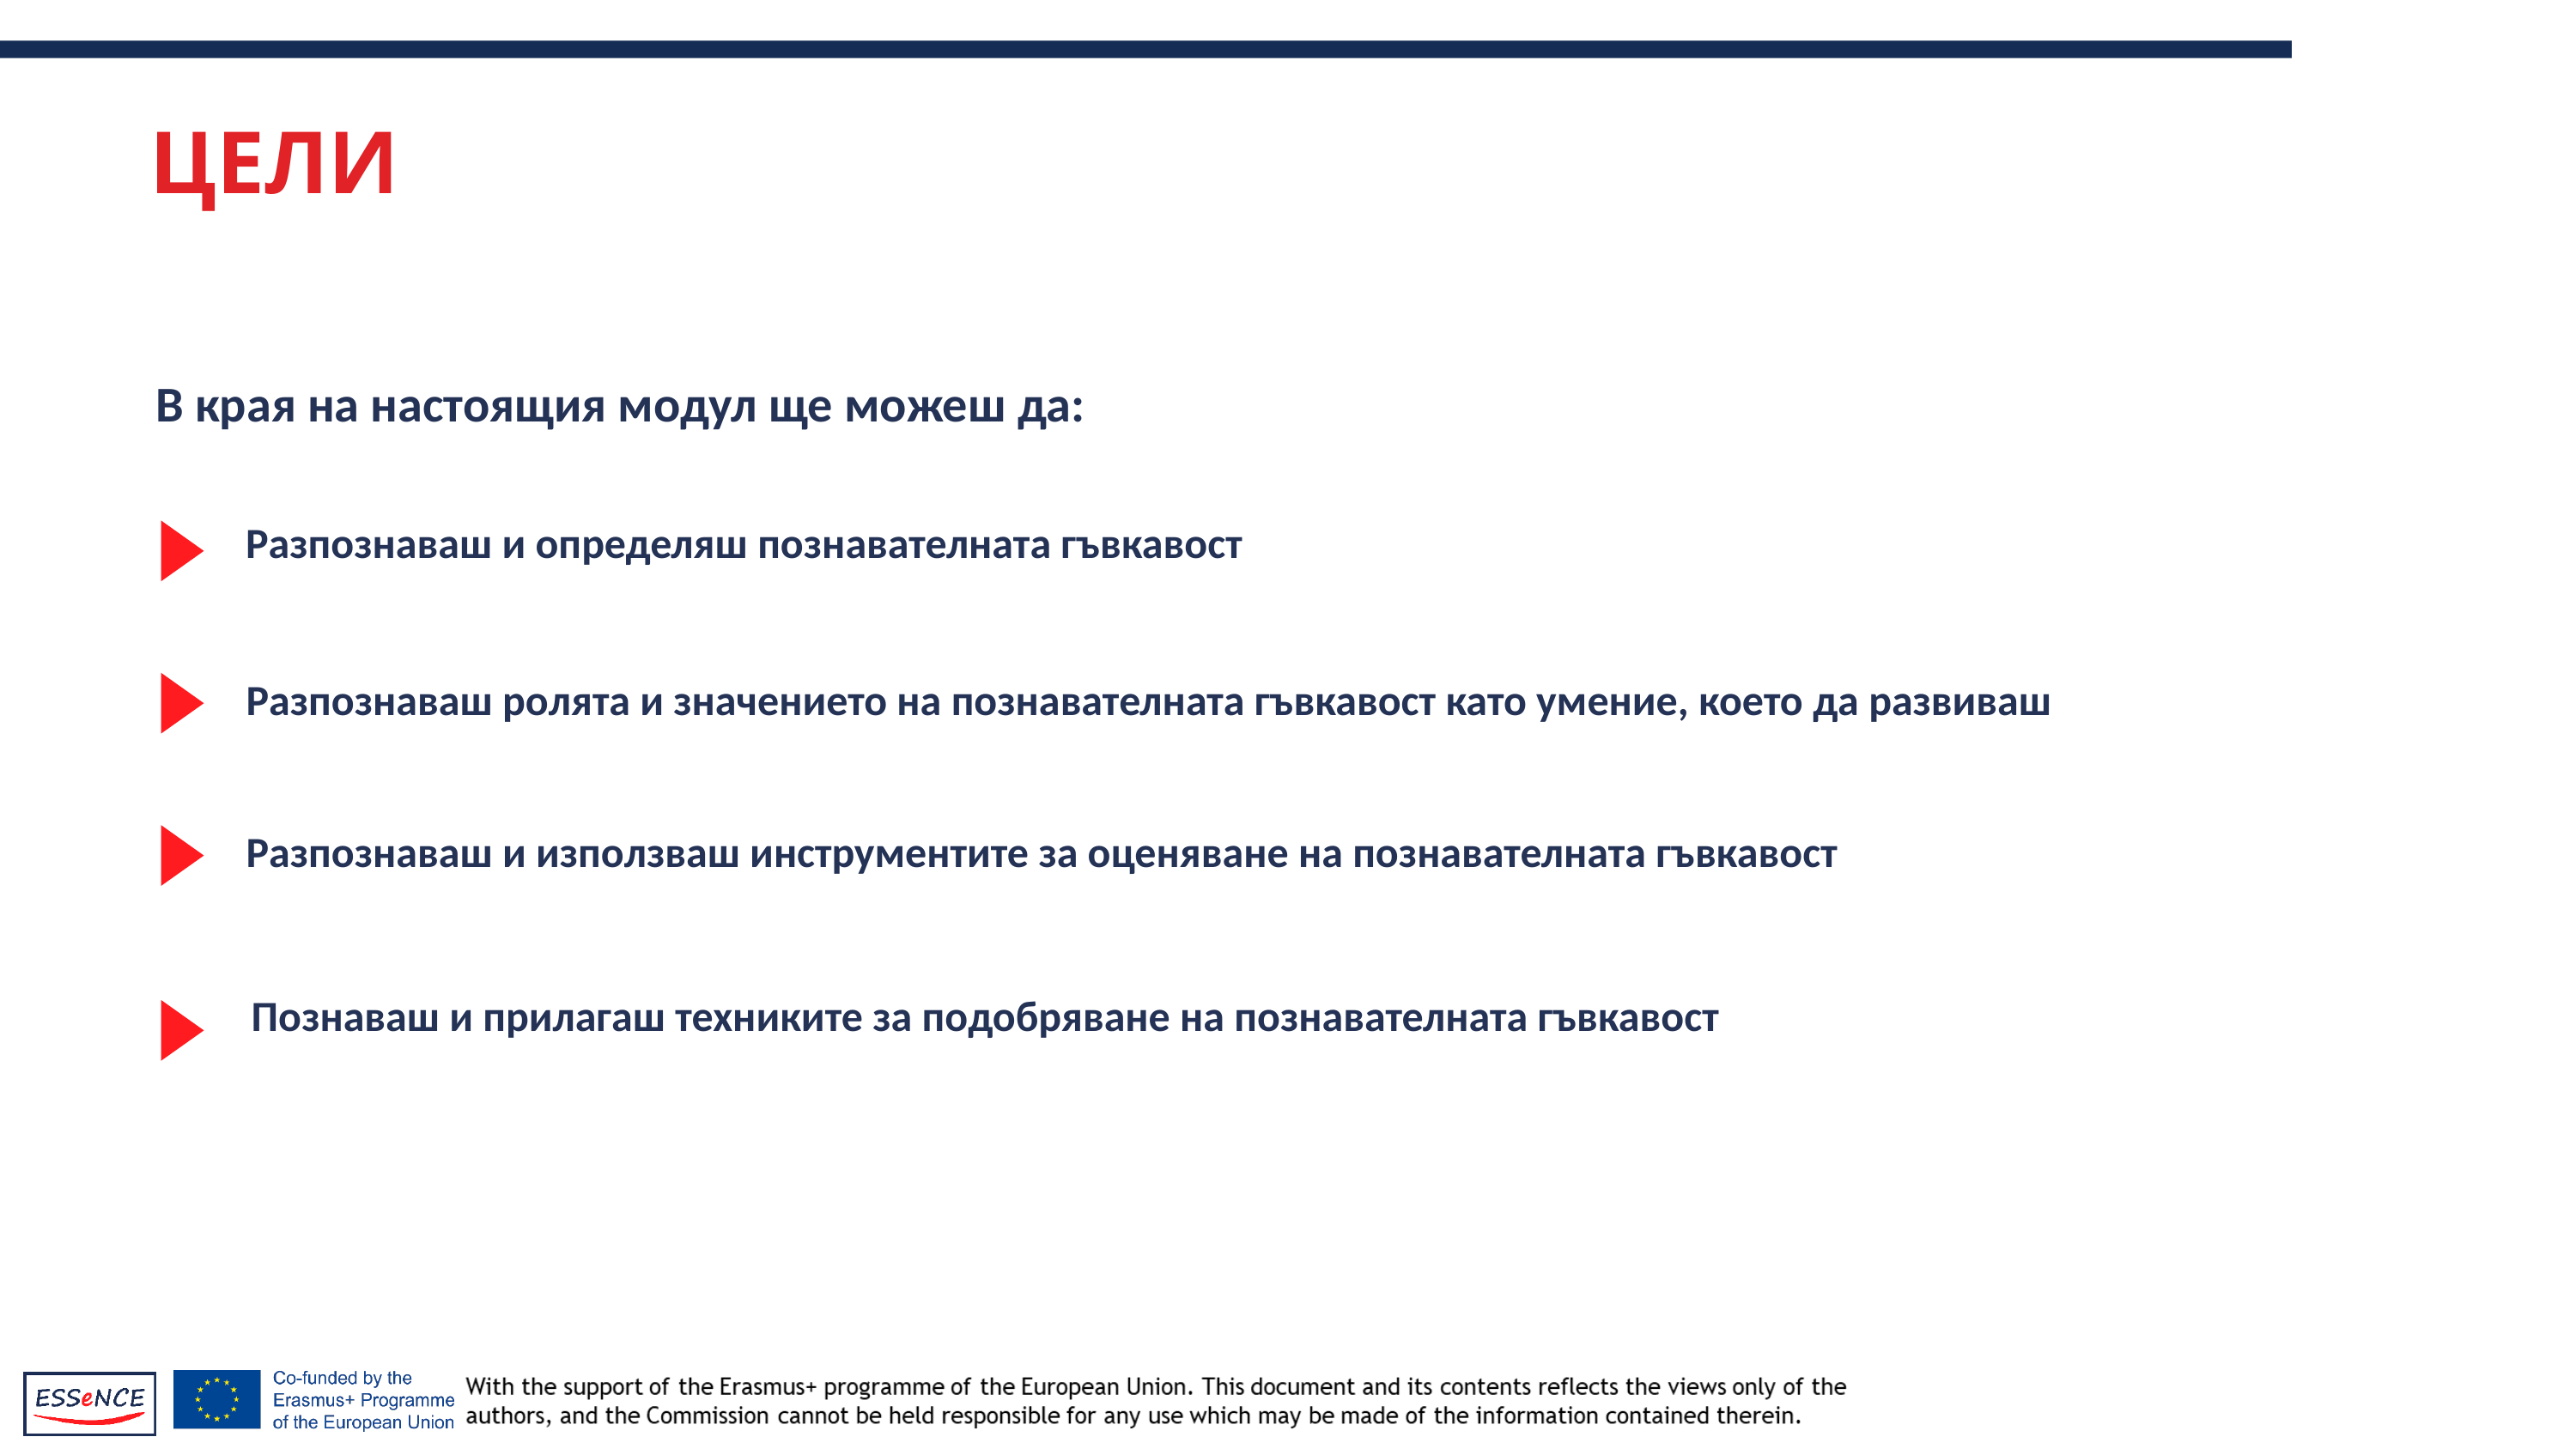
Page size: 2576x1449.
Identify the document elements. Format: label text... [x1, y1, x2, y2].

text_box Познаваш и прилагаш техниките за подобряване на познавателната гъвкавост [236, 982, 2217, 1046]
title ЦЕЛИ [148, 106, 1959, 350]
text_box [161, 999, 204, 1061]
text_box [0, 40, 2292, 58]
text_box [161, 520, 204, 582]
picture [173, 1364, 1868, 1444]
text_box Разпознаваш ролята и значението на познавателната гъвкавост като умение, което да развиваш [230, 666, 2211, 731]
text_box Разпознаваш и определяш познавателната гъвкавост [230, 508, 1267, 573]
text_box [161, 825, 204, 887]
text_box В края на настоящия модул ще можеш да: [155, 370, 1999, 433]
text_box Разпознаваш и използваш инструментите за оценяване на познавателната гъвкавост [230, 818, 1932, 883]
text_box [161, 672, 204, 734]
picture [23, 1372, 156, 1436]
